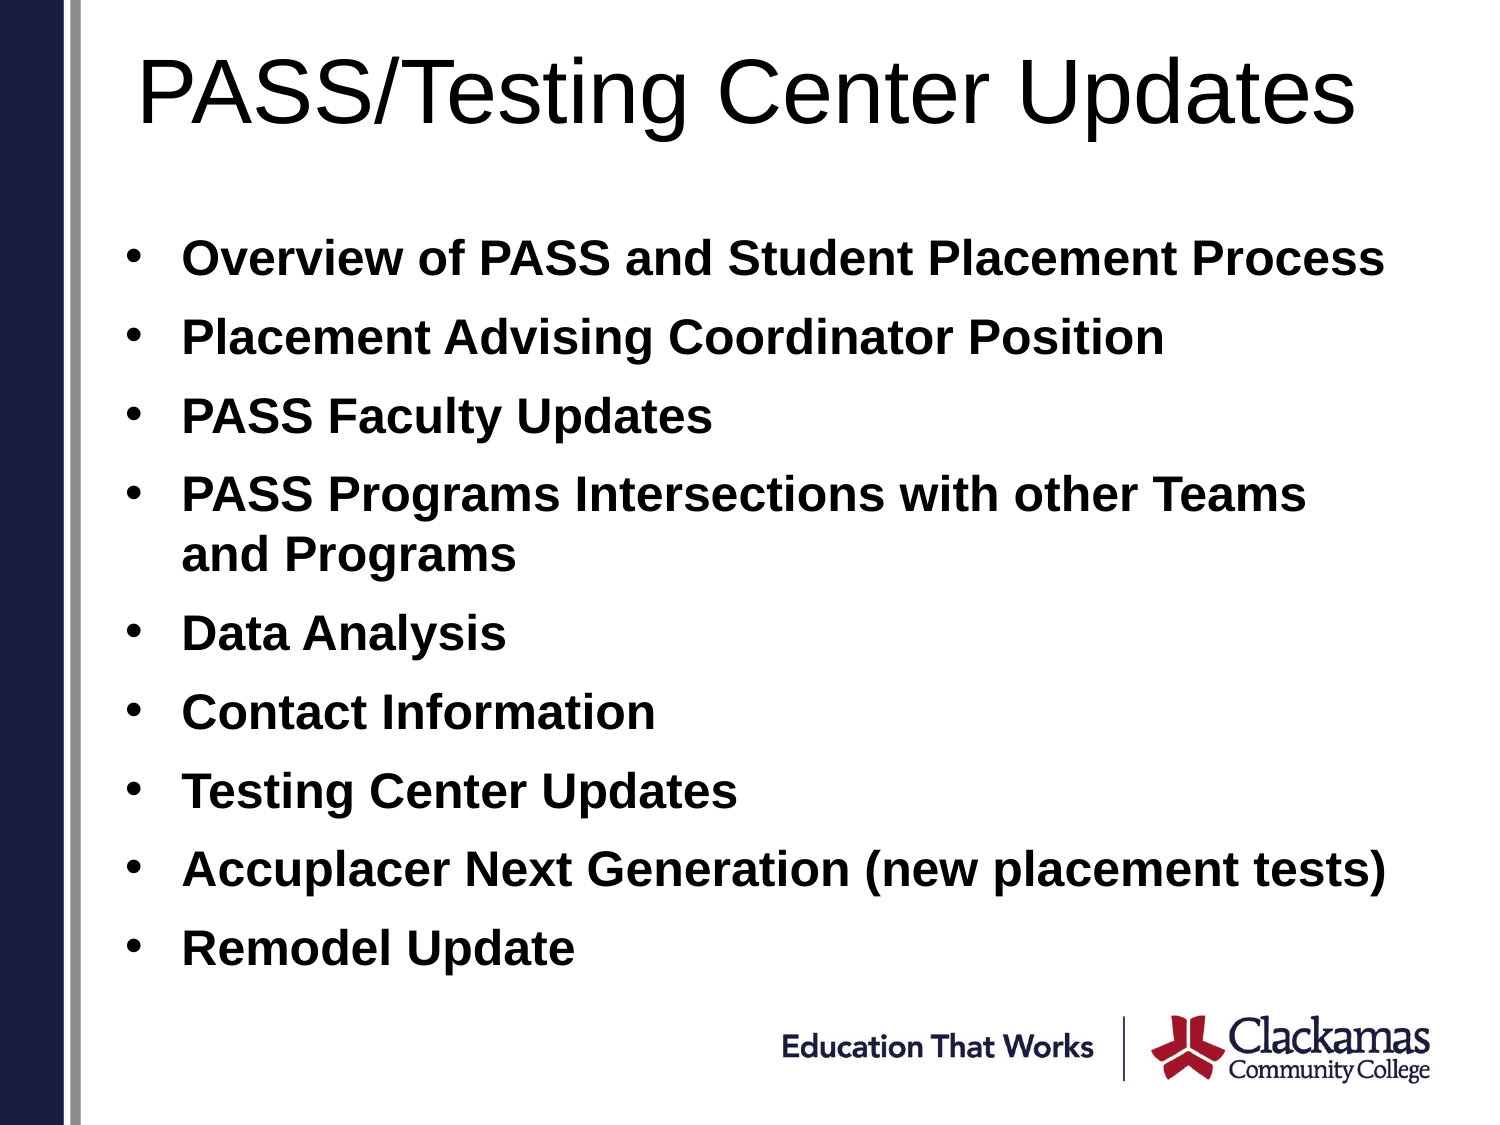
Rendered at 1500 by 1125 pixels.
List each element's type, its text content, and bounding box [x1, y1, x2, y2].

picture [0, 0, 1500, 1125]
title PASS/Testing Center Updates [72, 24, 1423, 213]
list Overview of PASS and Student Placement Process Placement Advising Coordinator Position PASS Faculty Updates PASS Programs Intersections with other Teams and Programs Data Analysis Contact Information Testing Center Updates Accuplacer Next Generation (new placement tests) Remodel Update [110, 218, 1423, 1074]
